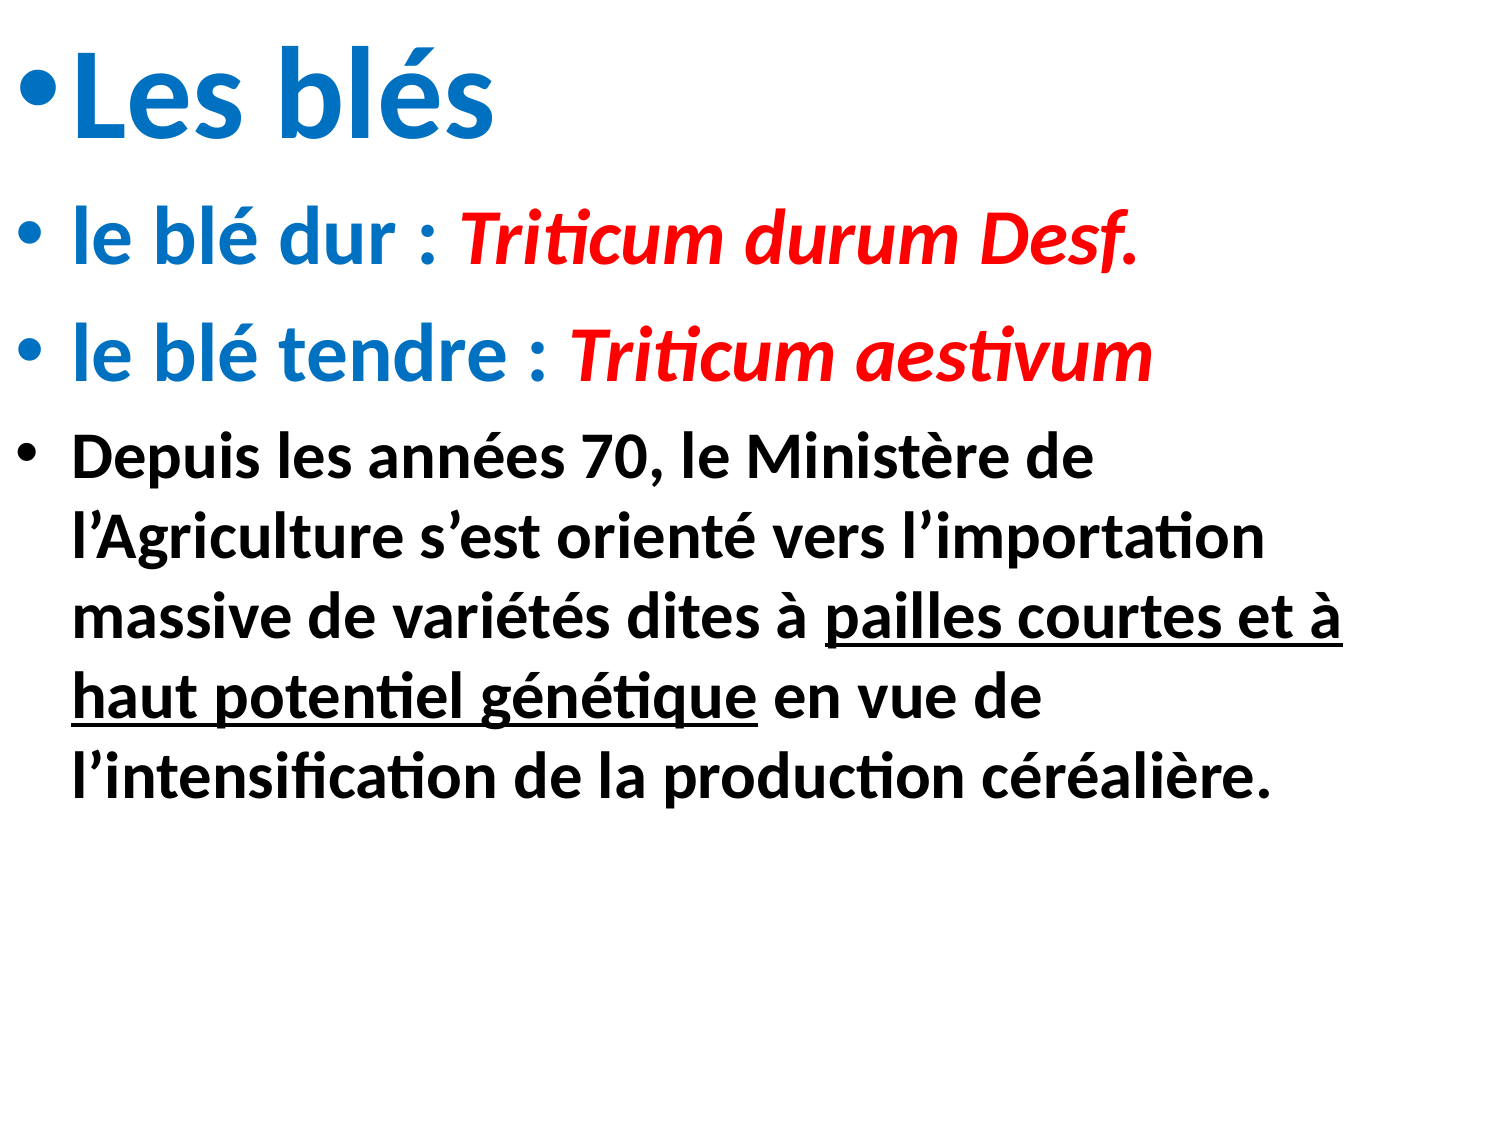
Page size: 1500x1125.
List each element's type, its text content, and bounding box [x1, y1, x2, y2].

list Les blés le blé dur : Triticum durum Desf. le blé tendre : Triticum aestivum Depuis les années 70, le Ministère de l’Agriculture s’est orienté vers l’importation massive de variétés dites à pailles courtes et à haut potentiel génétique en vue de l’intensification de la production céréalière. [0, 0, 1447, 1094]
